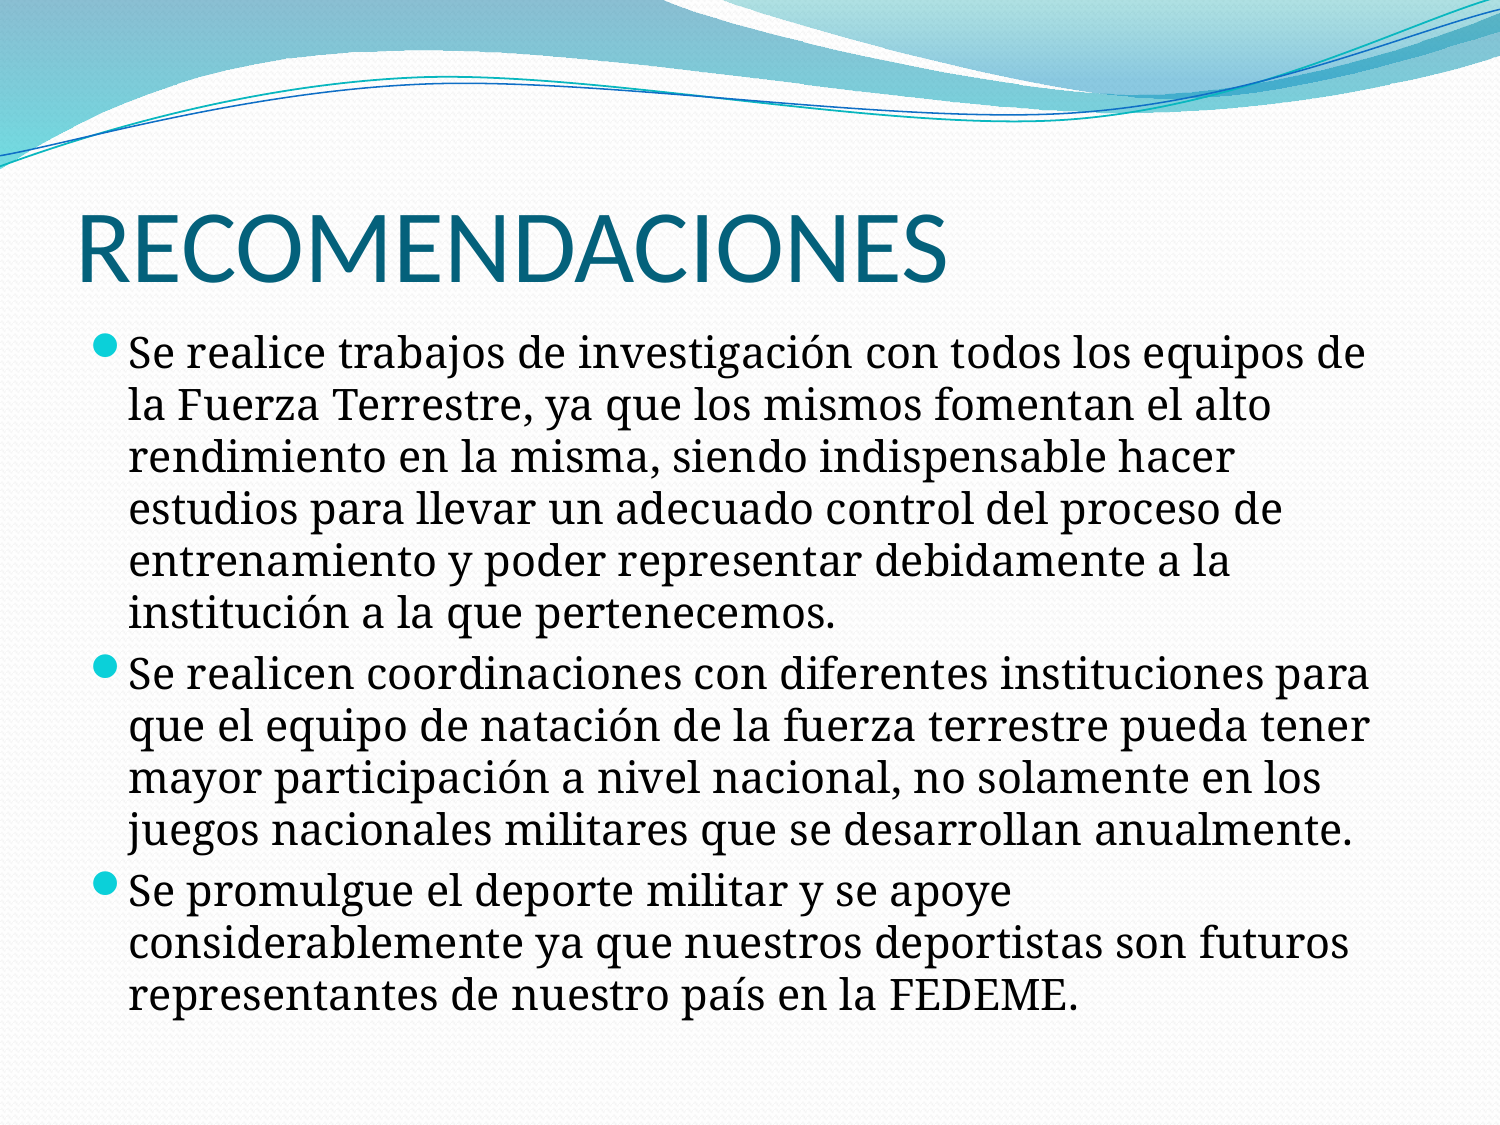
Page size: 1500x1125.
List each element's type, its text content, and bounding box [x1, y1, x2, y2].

list Se realice trabajos de investigación con todos los equipos de la Fuerza Terrestre, ya que los mismos fomentan el alto rendimiento en la misma, siendo indispensable hacer estudios para llevar un adecuado control del proceso de entrenamiento y poder representar debidamente a la institución a la que pertenecemos. Se realicen coordinaciones con diferentes instituciones para que el equipo de natación de la fuerza terrestre pueda tener mayor participación a nivel nacional, no solamente en los juegos nacionales militares que se desarrollan anualmente. Se promulgue el deporte militar y se apoye considerablemente ya que nuestros deportistas son futuros representantes de nuestro país en la FEDEME. [75, 317, 1425, 1038]
title RECOMENDACIONES [75, 115, 1425, 303]
